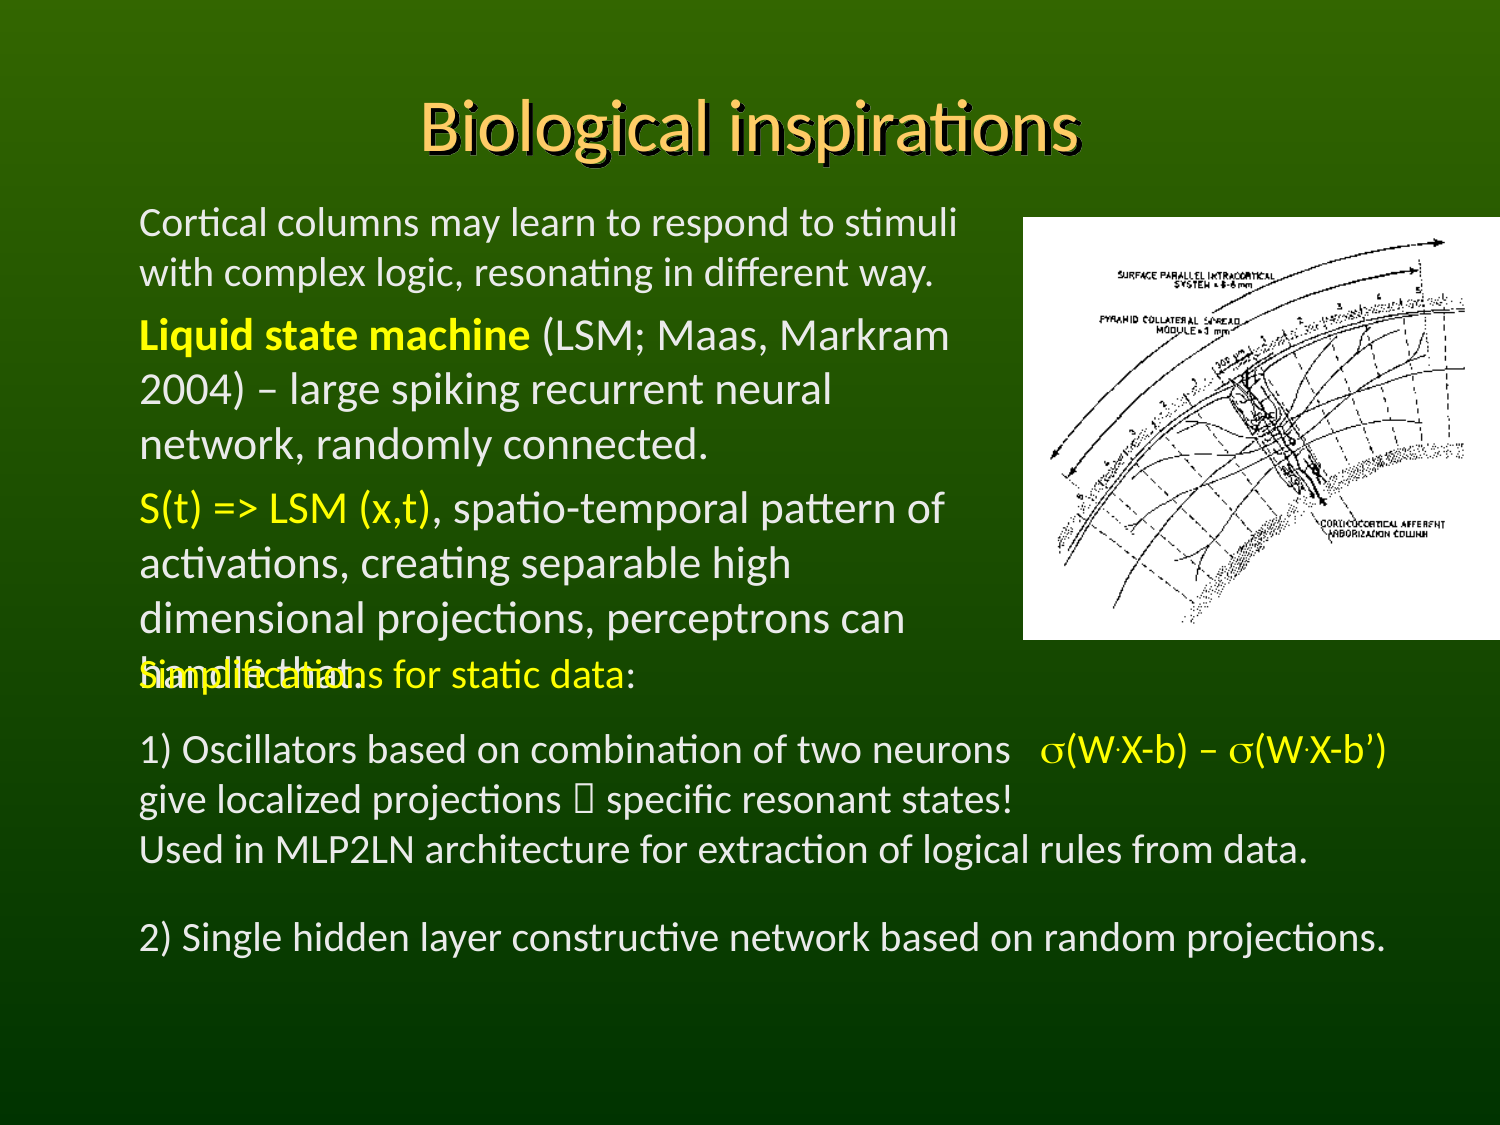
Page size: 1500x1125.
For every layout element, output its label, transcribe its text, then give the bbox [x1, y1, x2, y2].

title Biological inspirations [112, 57, 1388, 185]
text_box Simplifications for static data: 1) Oscillators based on combination of two neurons s(W.X-b) – s(W.X-b’) give localized projections  specific resonant states! Used in MLP2LN architecture for extraction of logical rules from data. 2) Single hidden layer constructive network based on random projections. [123, 639, 1470, 1021]
picture [1023, 217, 1500, 640]
list Cortical columns may learn to respond to stimuli with complex logic, resonating in different way. Liquid state machine (LSM; Maas, Markram 2004) – large spiking recurrent neural network, randomly connected. S(t) => LSM (x,t), spatio-temporal pattern of activations, creating separable high dimensional projections, perceptrons can handle that. [123, 187, 1014, 628]
